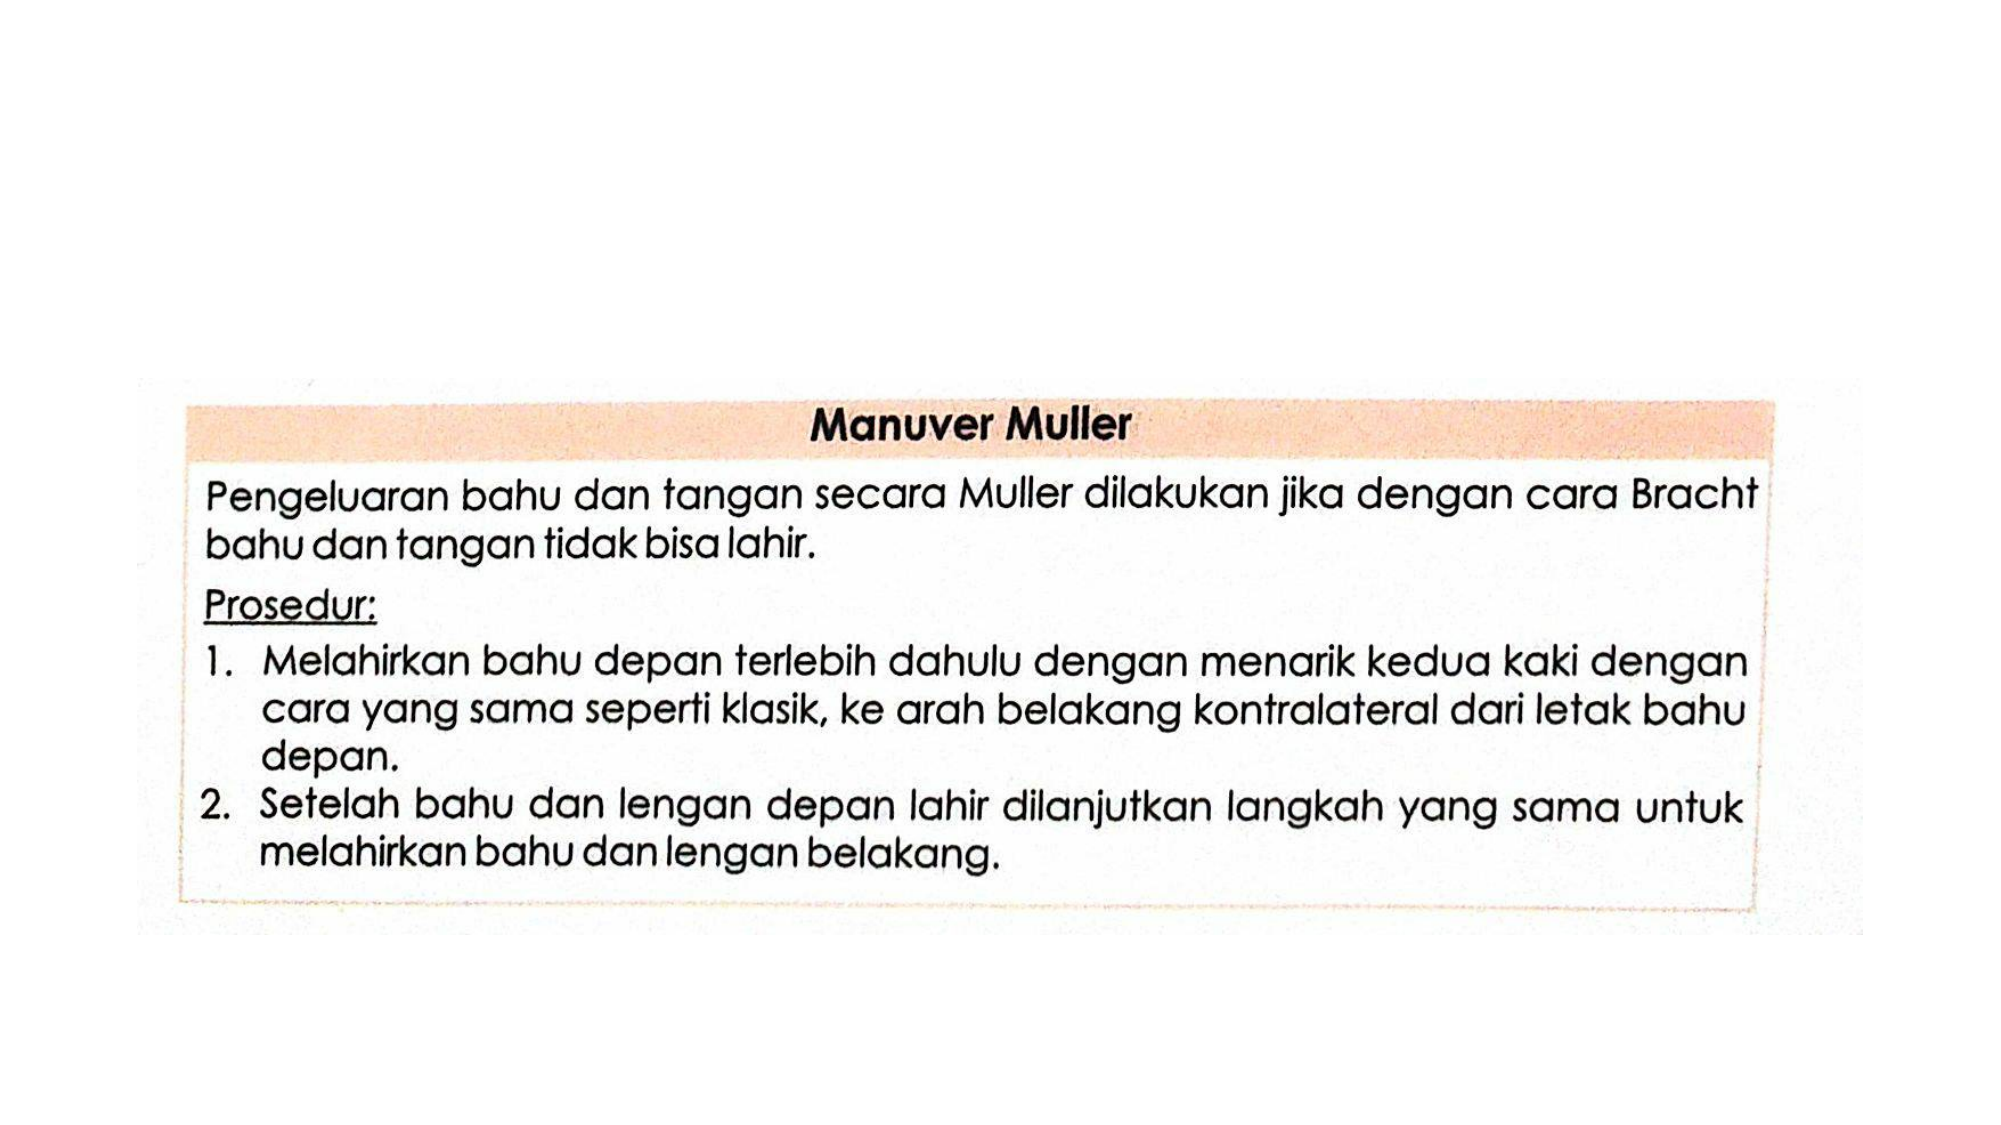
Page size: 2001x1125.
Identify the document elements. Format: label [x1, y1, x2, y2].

list [137, 378, 1863, 935]
